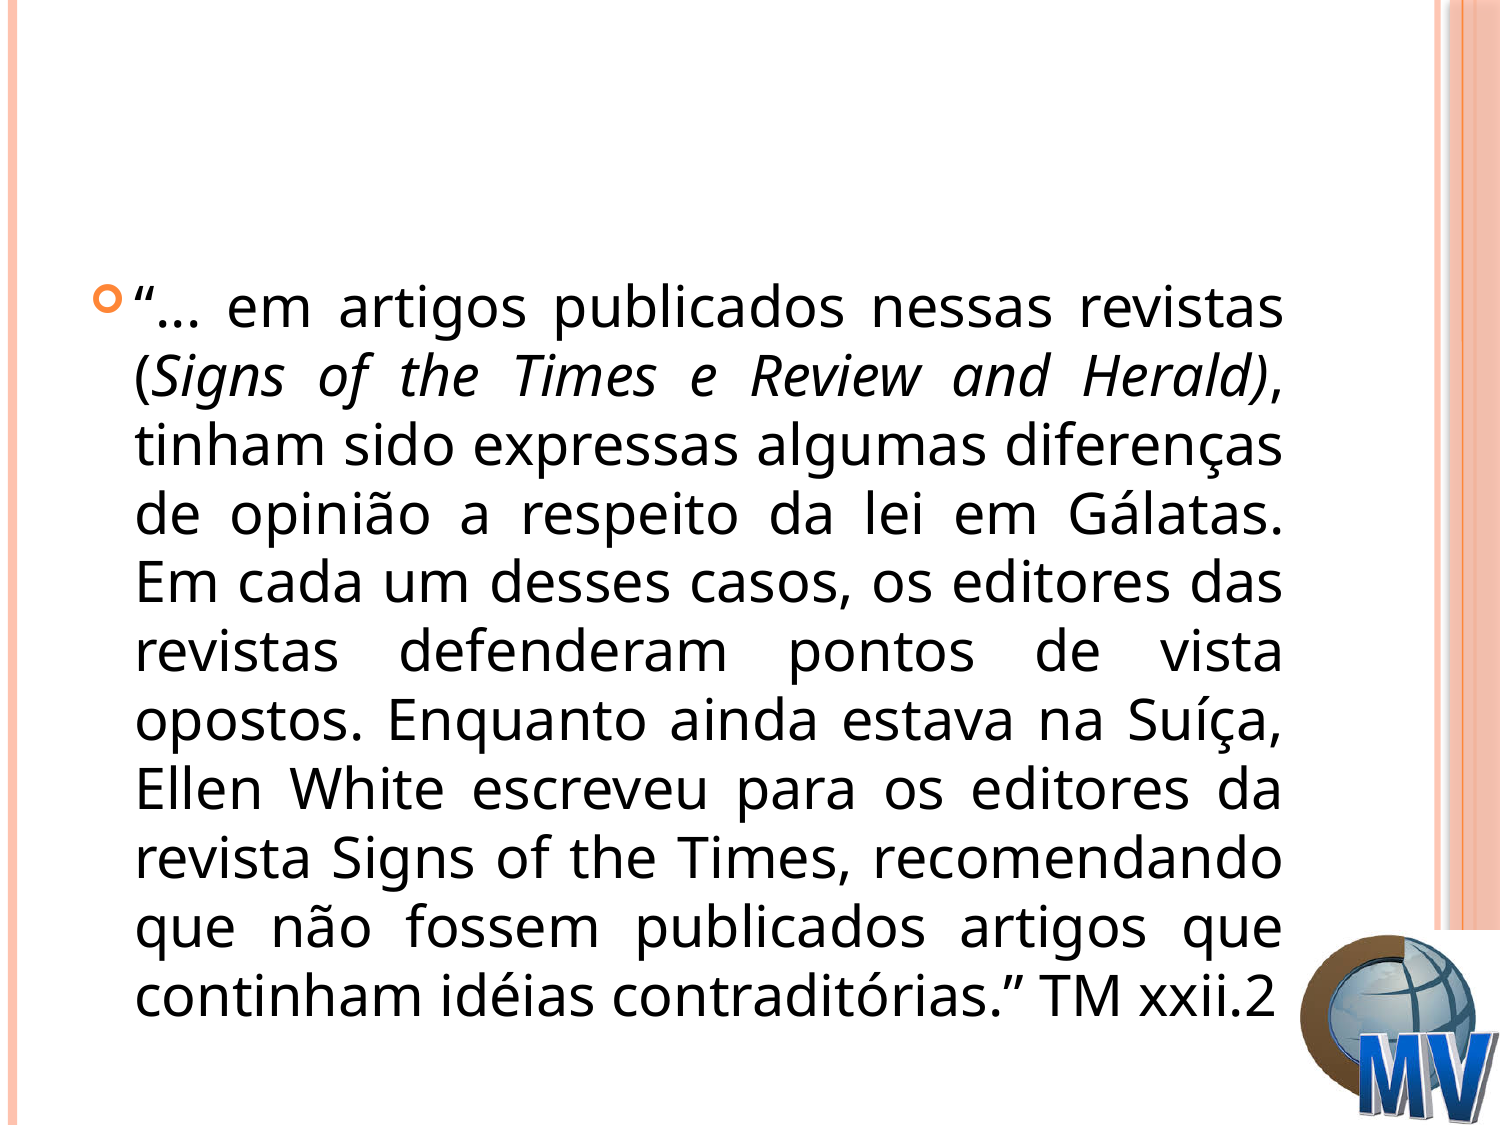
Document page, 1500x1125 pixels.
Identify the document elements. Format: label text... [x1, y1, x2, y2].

picture [1300, 929, 1500, 1125]
list “... em artigos publicados nessas revistas (Signs of the Times e Review and Herald), tinham sido expressas algumas diferenças de opinião a respeito da lei em Gálatas. Em cada um desses casos, os editores das revistas defenderam pontos de vista opostos. Enquanto ainda estava na Suíça, Ellen White escreveu para os editores da revista Signs of the Times, recomendando que não fossem publicados artigos que continham idéias contraditórias.” TM xxii.2 [75, 262, 1300, 1062]
